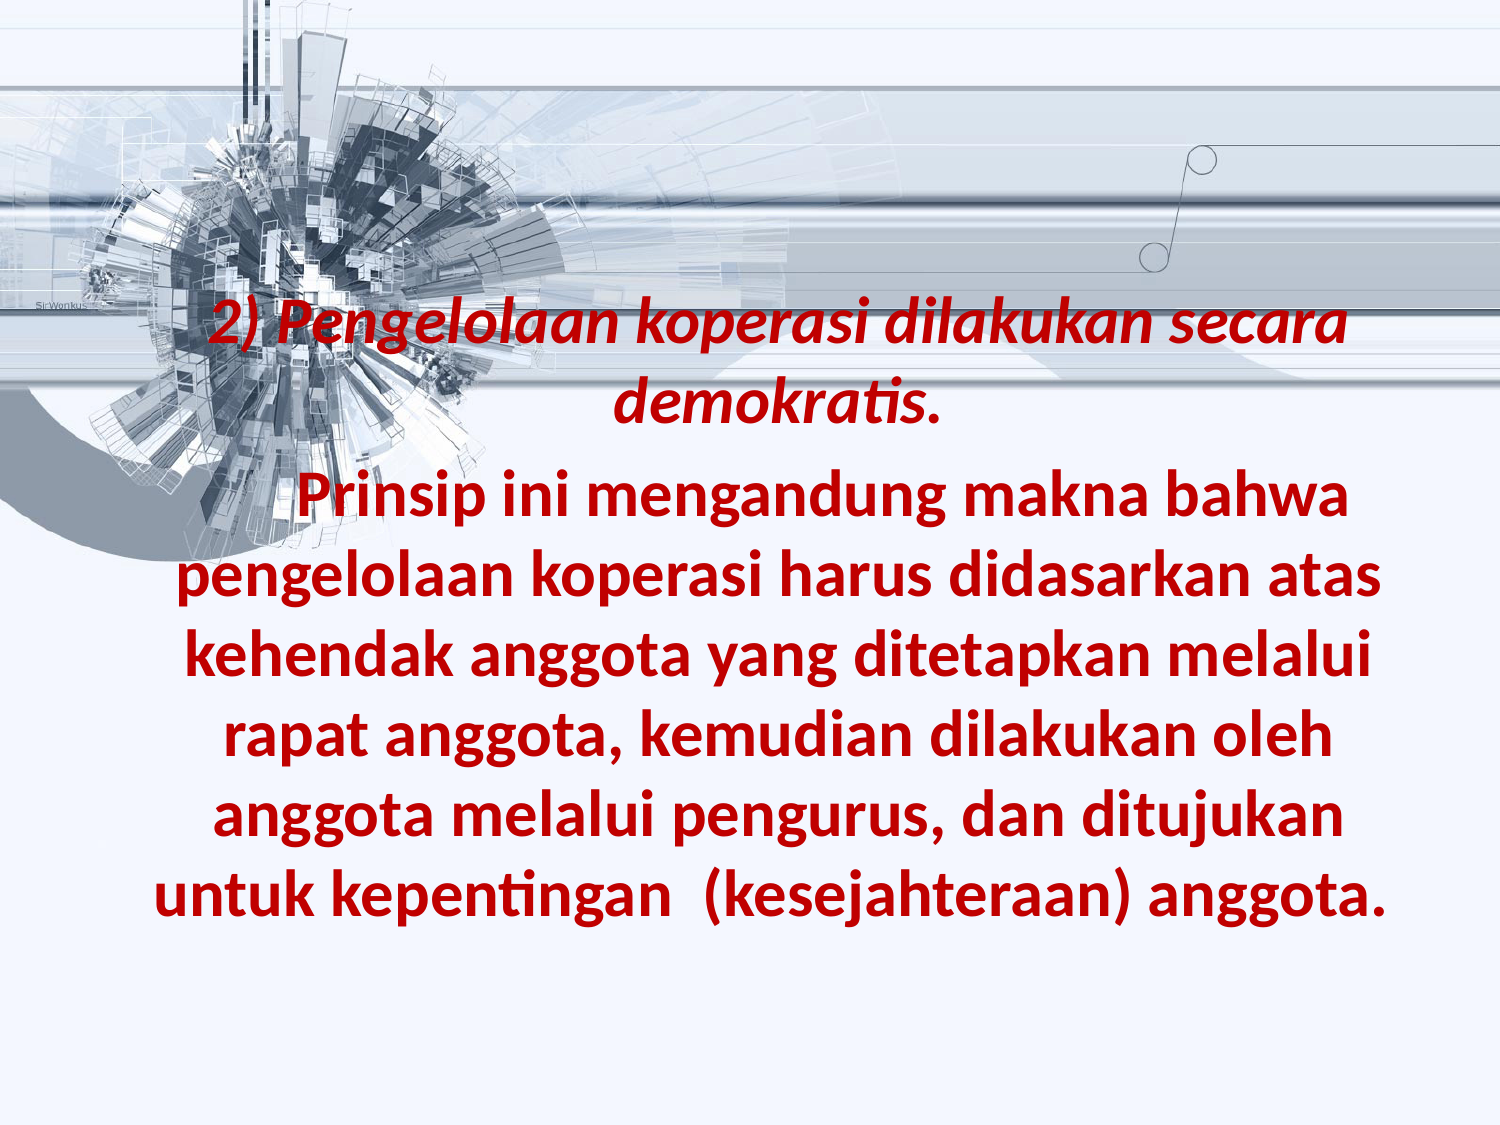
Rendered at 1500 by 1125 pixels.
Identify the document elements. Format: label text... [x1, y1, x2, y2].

picture [0, 0, 1500, 1125]
subtitle 2) Pengelolaan koperasi dilakukan secara demokratis. Prinsip ini mengandung makna bahwa pengelolaan koperasi harus didasarkan atas kehendak anggota yang ditetapkan melalui rapat anggota, kemudian dilakukan oleh anggota melalui pengurus, dan ditujukan untuk kepentingan (kesejahteraan) anggota. [128, 269, 1430, 1043]
